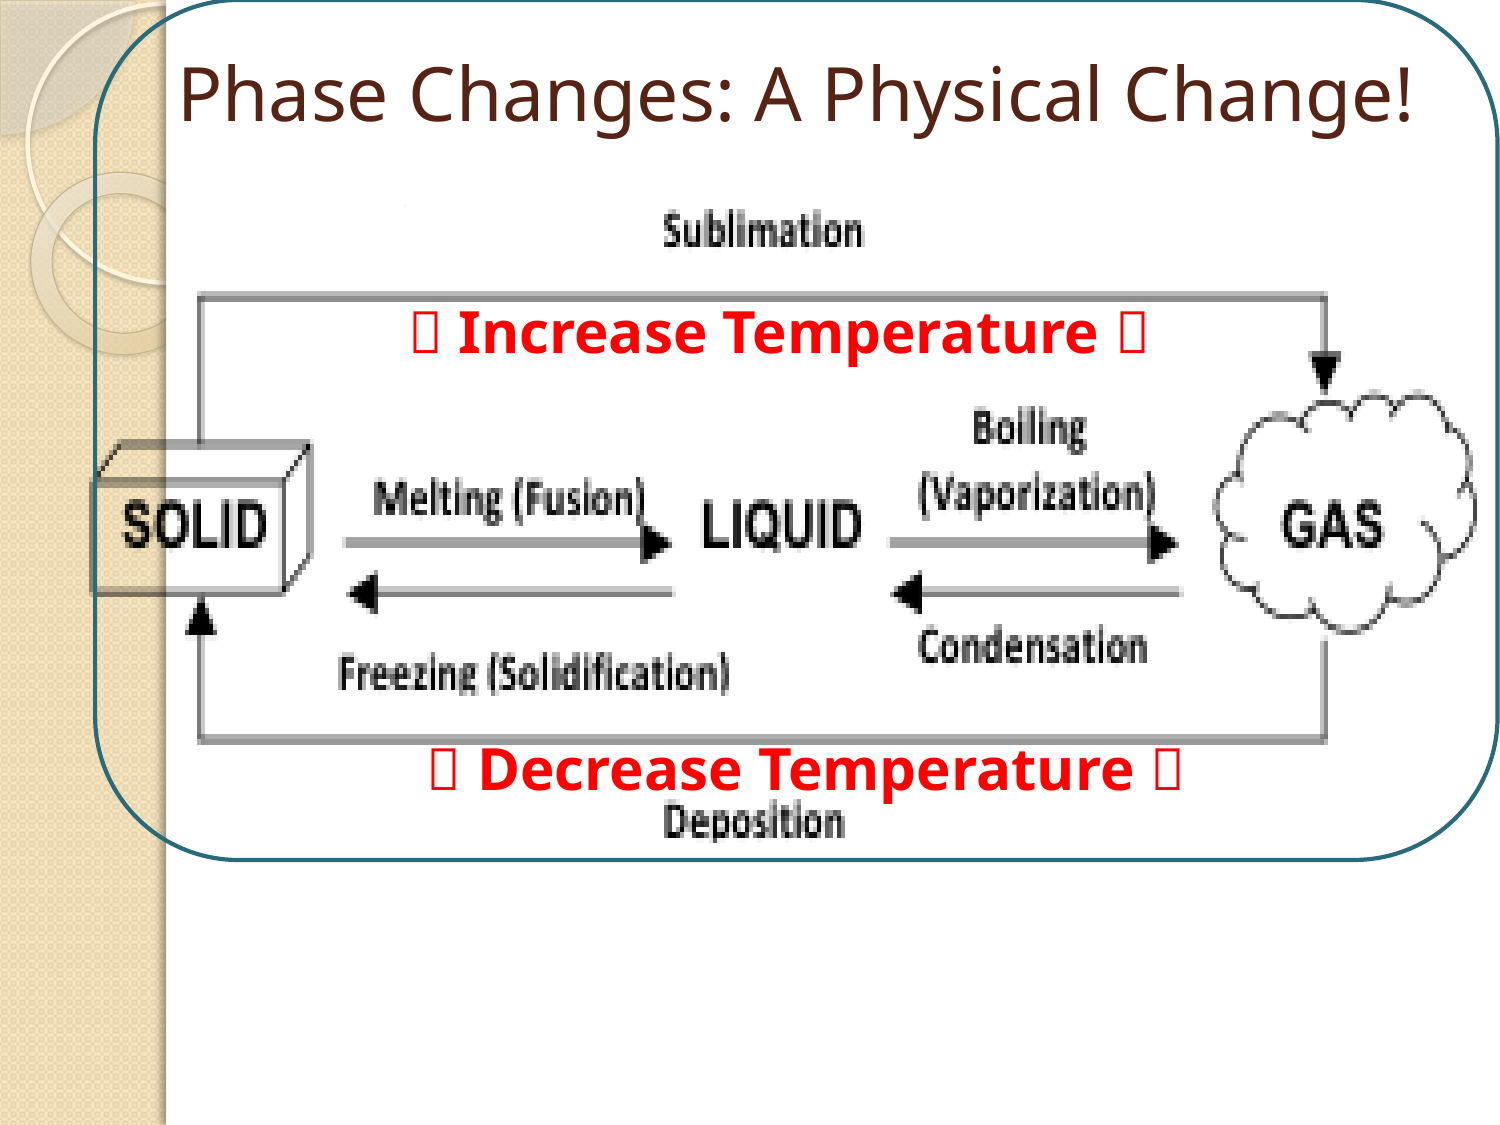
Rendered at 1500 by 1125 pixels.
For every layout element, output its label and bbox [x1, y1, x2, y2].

text_box [76, 0, 1498, 861]
